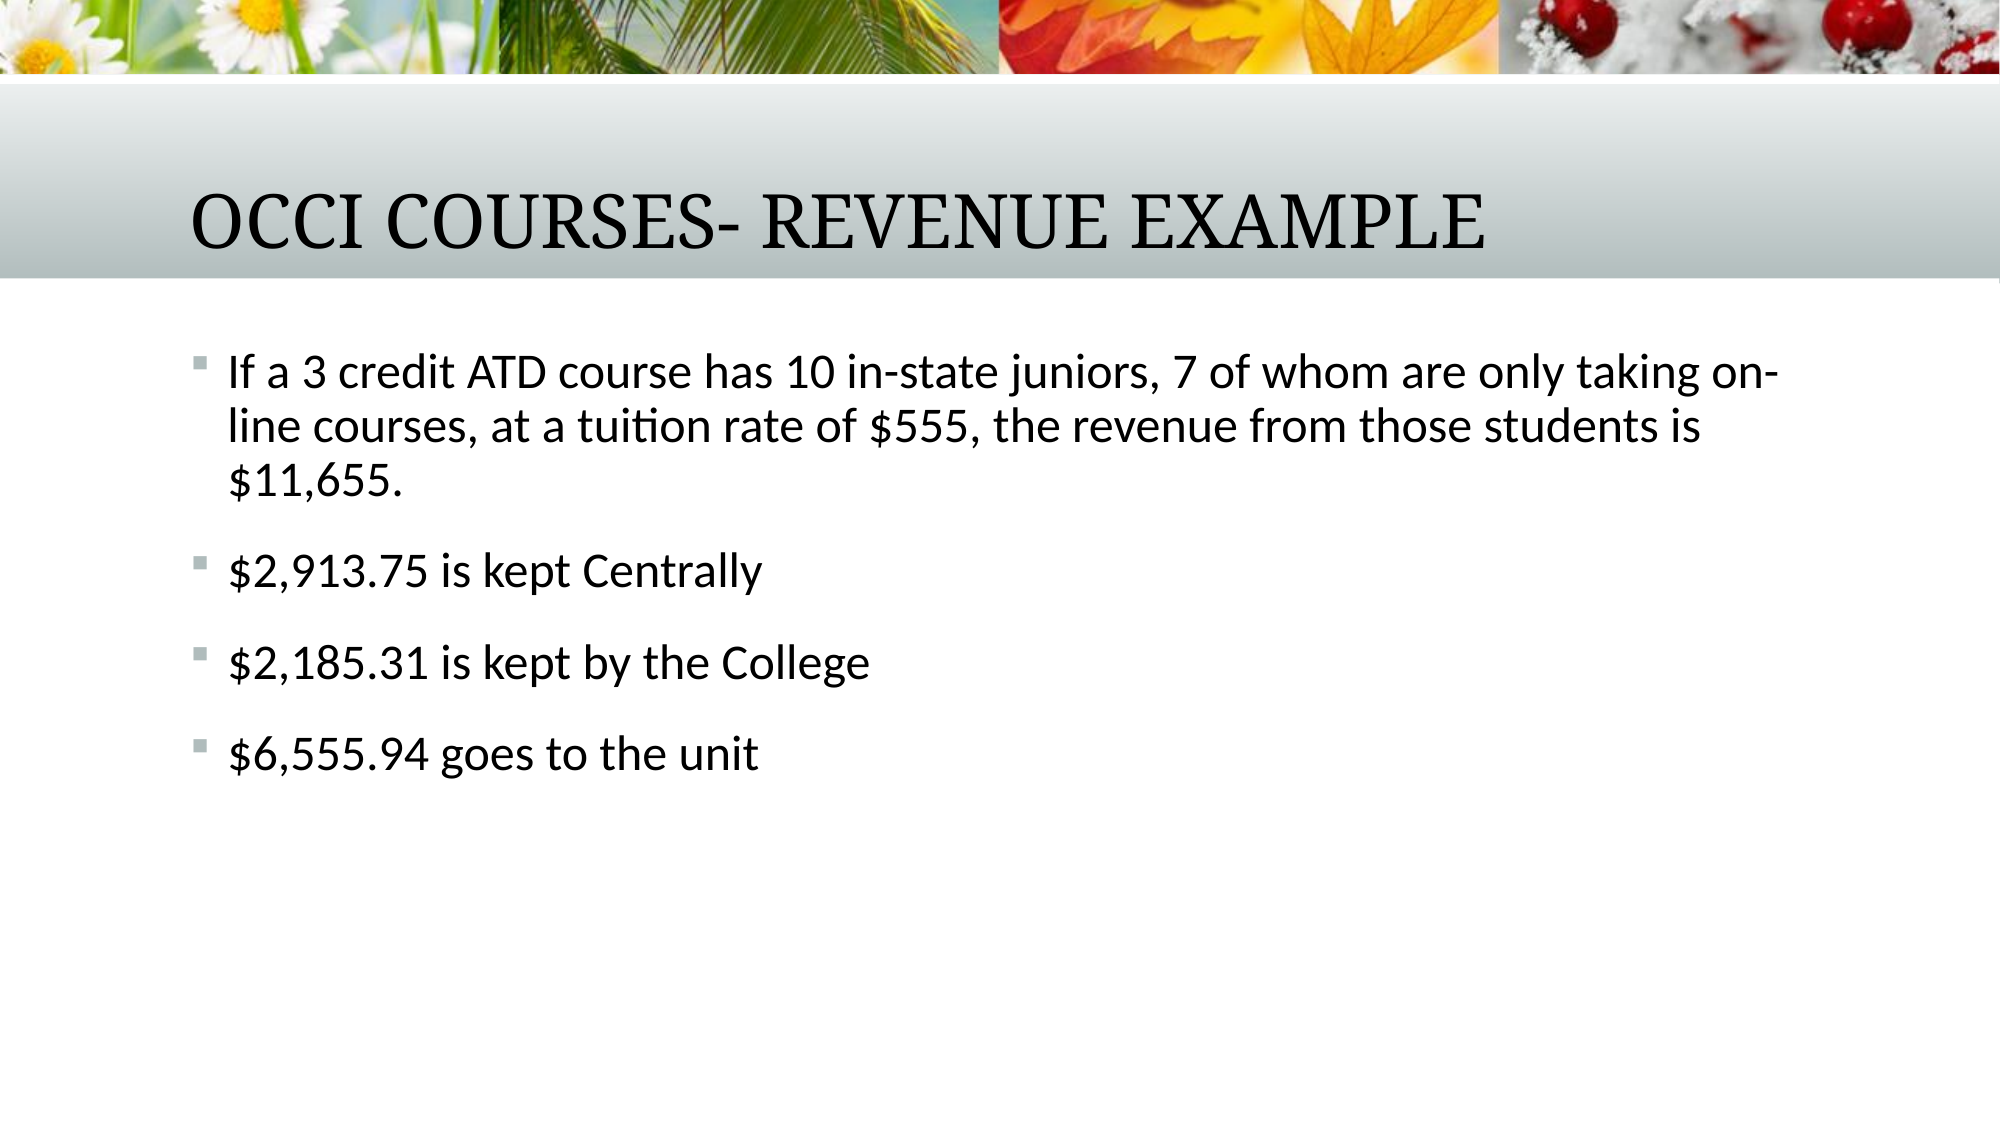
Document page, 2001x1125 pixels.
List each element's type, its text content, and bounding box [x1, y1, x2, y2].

picture [0, 0, 2000, 74]
title OCCI Courses- Revenue Example [174, 92, 1825, 273]
list If a 3 credit ATD course has 10 in-state juniors, 7 of whom are only taking on-line courses, at a tuition rate of $555, the revenue from those students is $11,655. $2,913.75 is kept Centrally $2,185.31 is kept by the College $6,555.94 goes to the unit [174, 337, 1825, 1050]
